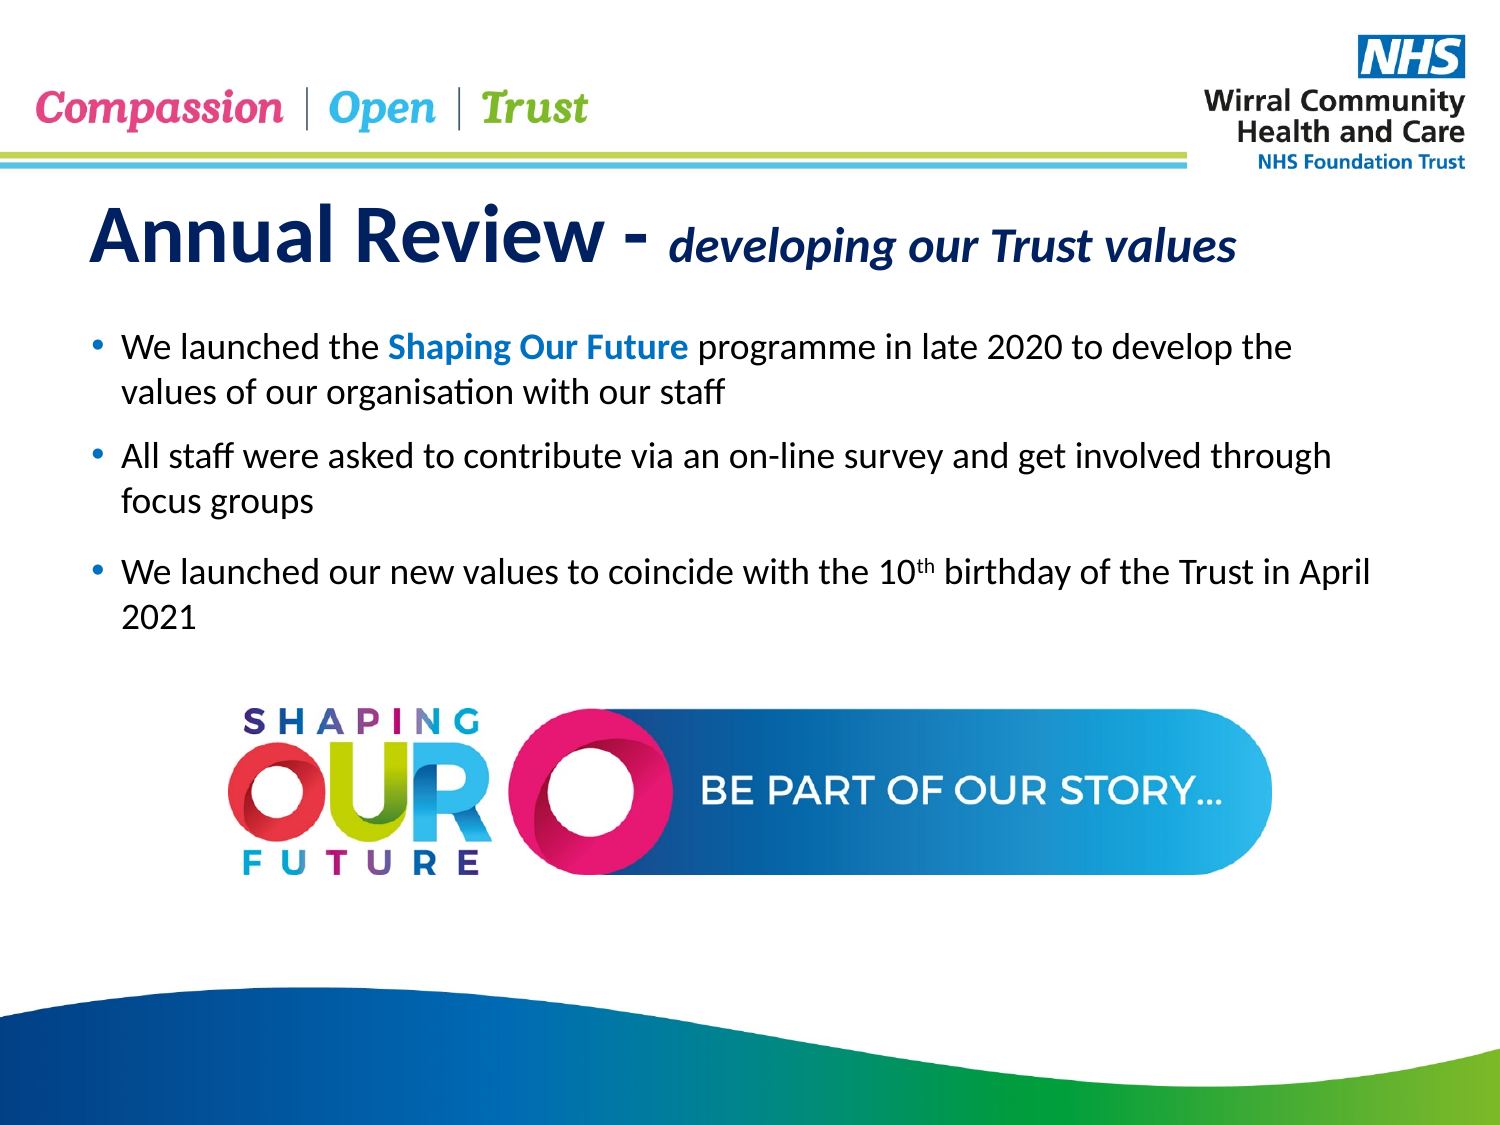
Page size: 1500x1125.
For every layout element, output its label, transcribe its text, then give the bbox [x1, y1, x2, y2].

text_box We launched the Shaping Our Future programme in late 2020 to develop the values of our organisation with our staff All staff were asked to contribute via an on-line survey and get involved through focus groups We launched our new values to coincide with the 10th birthday of the Trust in April 2021 [76, 314, 1388, 733]
text_box Annual Review - developing our Trust values [74, 171, 1425, 291]
text_box [75, 349, 1459, 929]
picture [0, 0, 1500, 1125]
